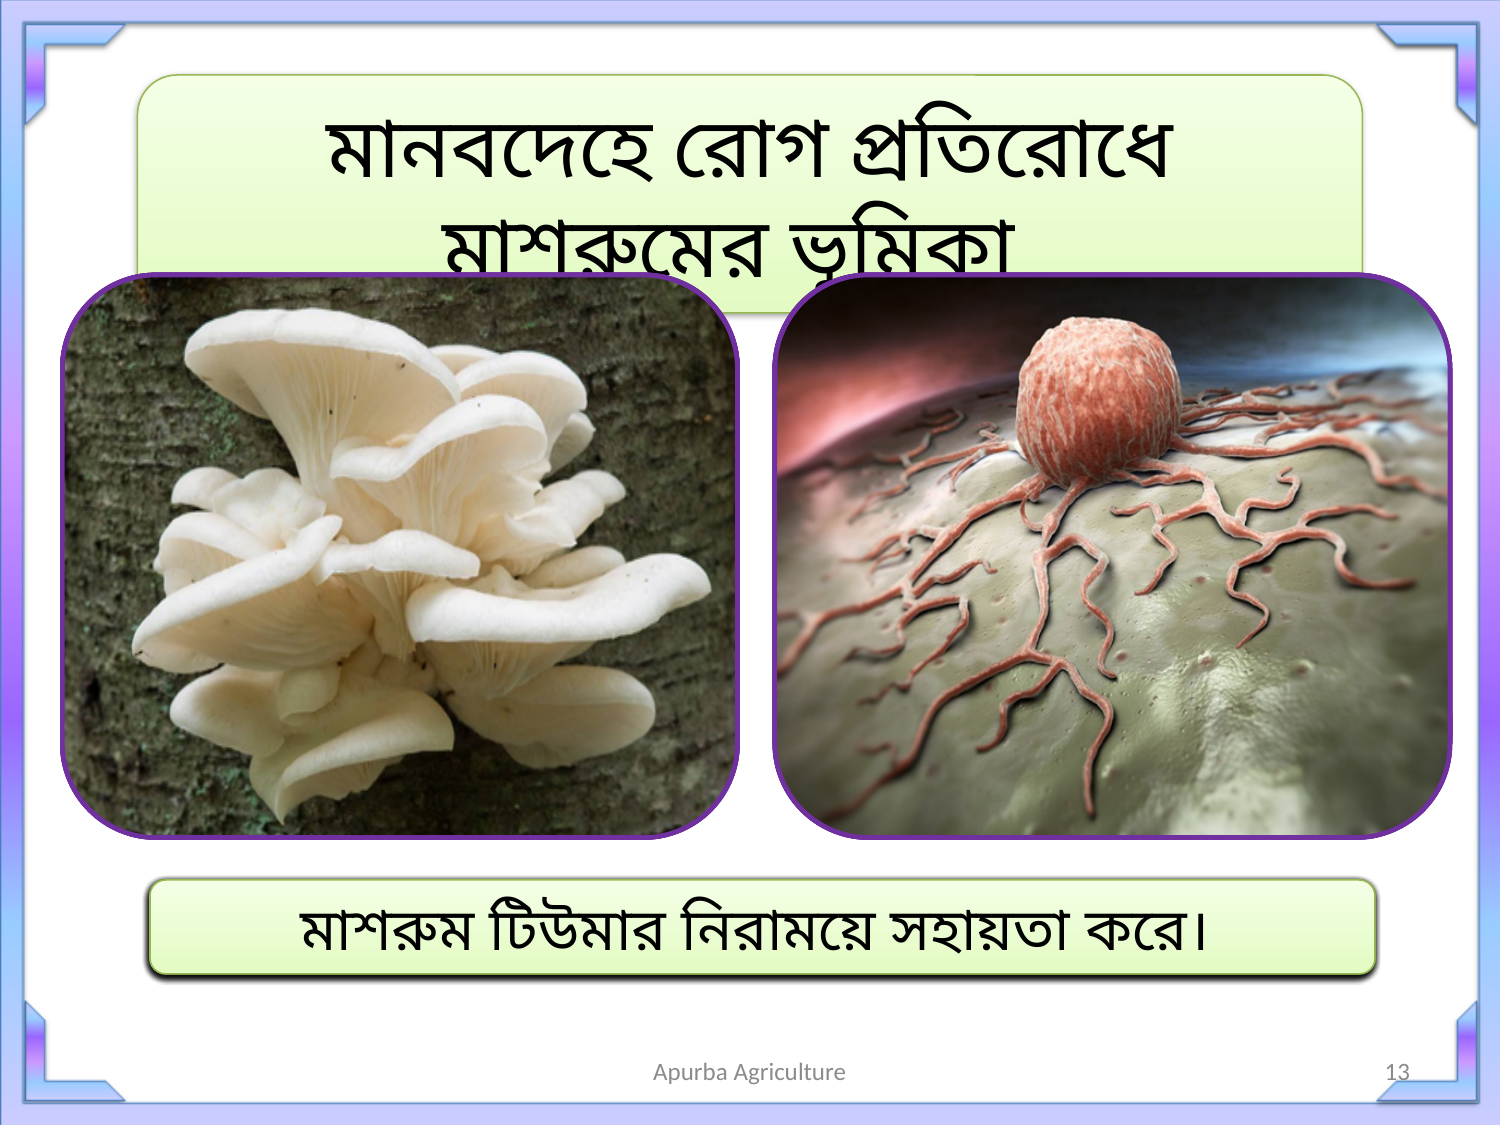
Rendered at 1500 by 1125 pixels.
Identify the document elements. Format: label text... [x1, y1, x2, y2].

slide_number 13 [1074, 1040, 1425, 1100]
picture [0, 0, 1500, 1125]
text_box মানবদেহে রোগ প্রতিরোধে মাশরুমের ভূমিকা [136, 74, 1364, 314]
footer Apurba Agriculture [512, 1040, 988, 1100]
text_box মাশরুম টিউমার নিরাময়ে সহায়তা করে। [149, 879, 1376, 975]
